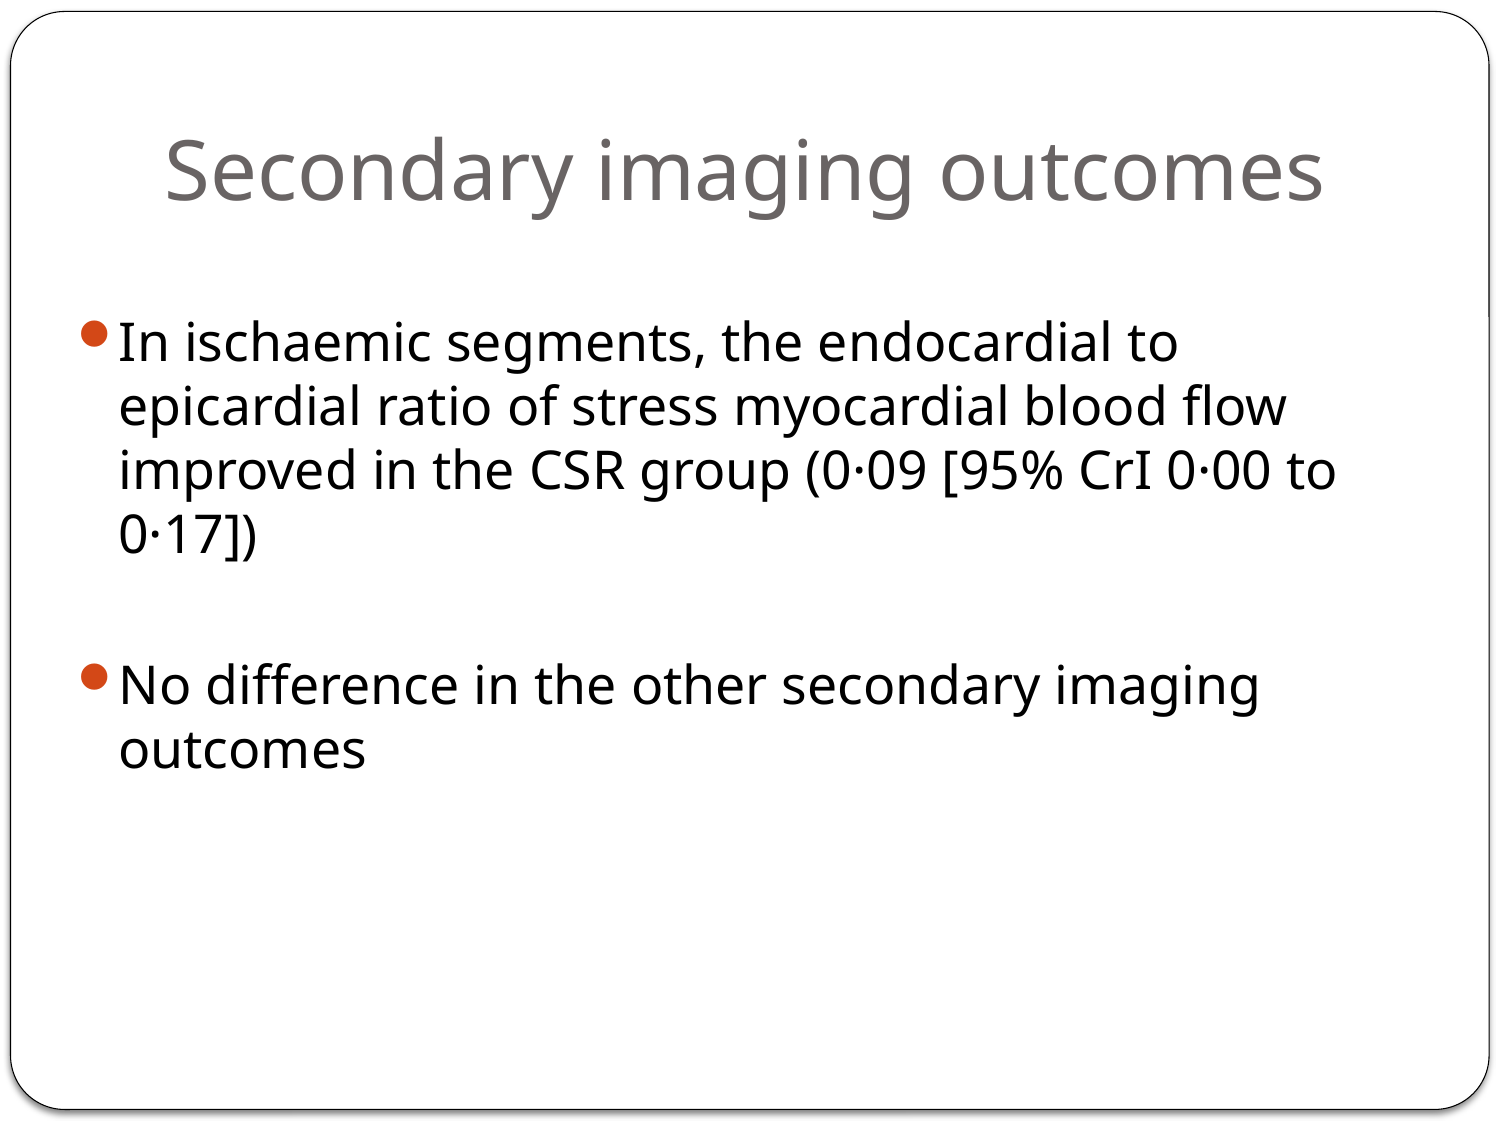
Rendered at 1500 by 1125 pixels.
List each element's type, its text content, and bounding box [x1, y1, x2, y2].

list In ischaemic segments, the endocardial to epicardial ratio of stress myocardial blood flow improved in the CSR group (0·09 [95% CrI 0·00 to 0·17]) No difference in the other secondary imaging outcomes [62, 299, 1438, 788]
title Secondary imaging outcomes [150, 45, 1425, 233]
